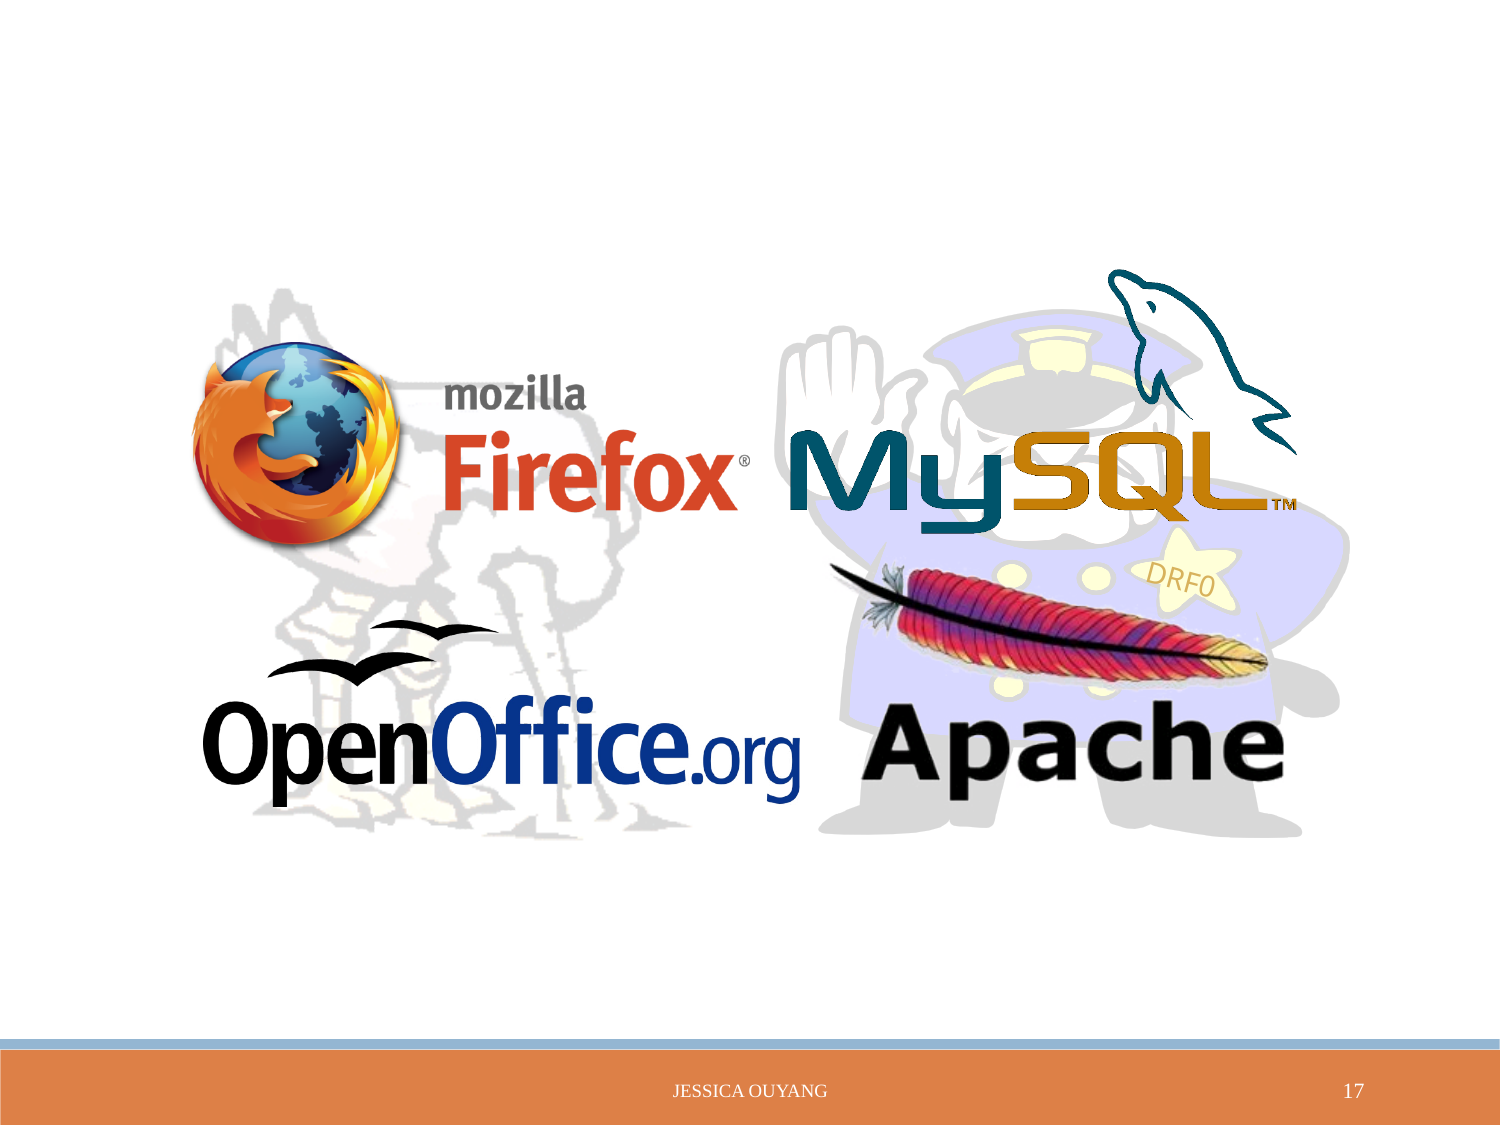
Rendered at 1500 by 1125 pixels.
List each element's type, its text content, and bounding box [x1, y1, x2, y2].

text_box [186, 265, 1363, 853]
slide_number 17 [1218, 1059, 1380, 1120]
footer Jessica Ouyang [453, 1059, 1047, 1120]
